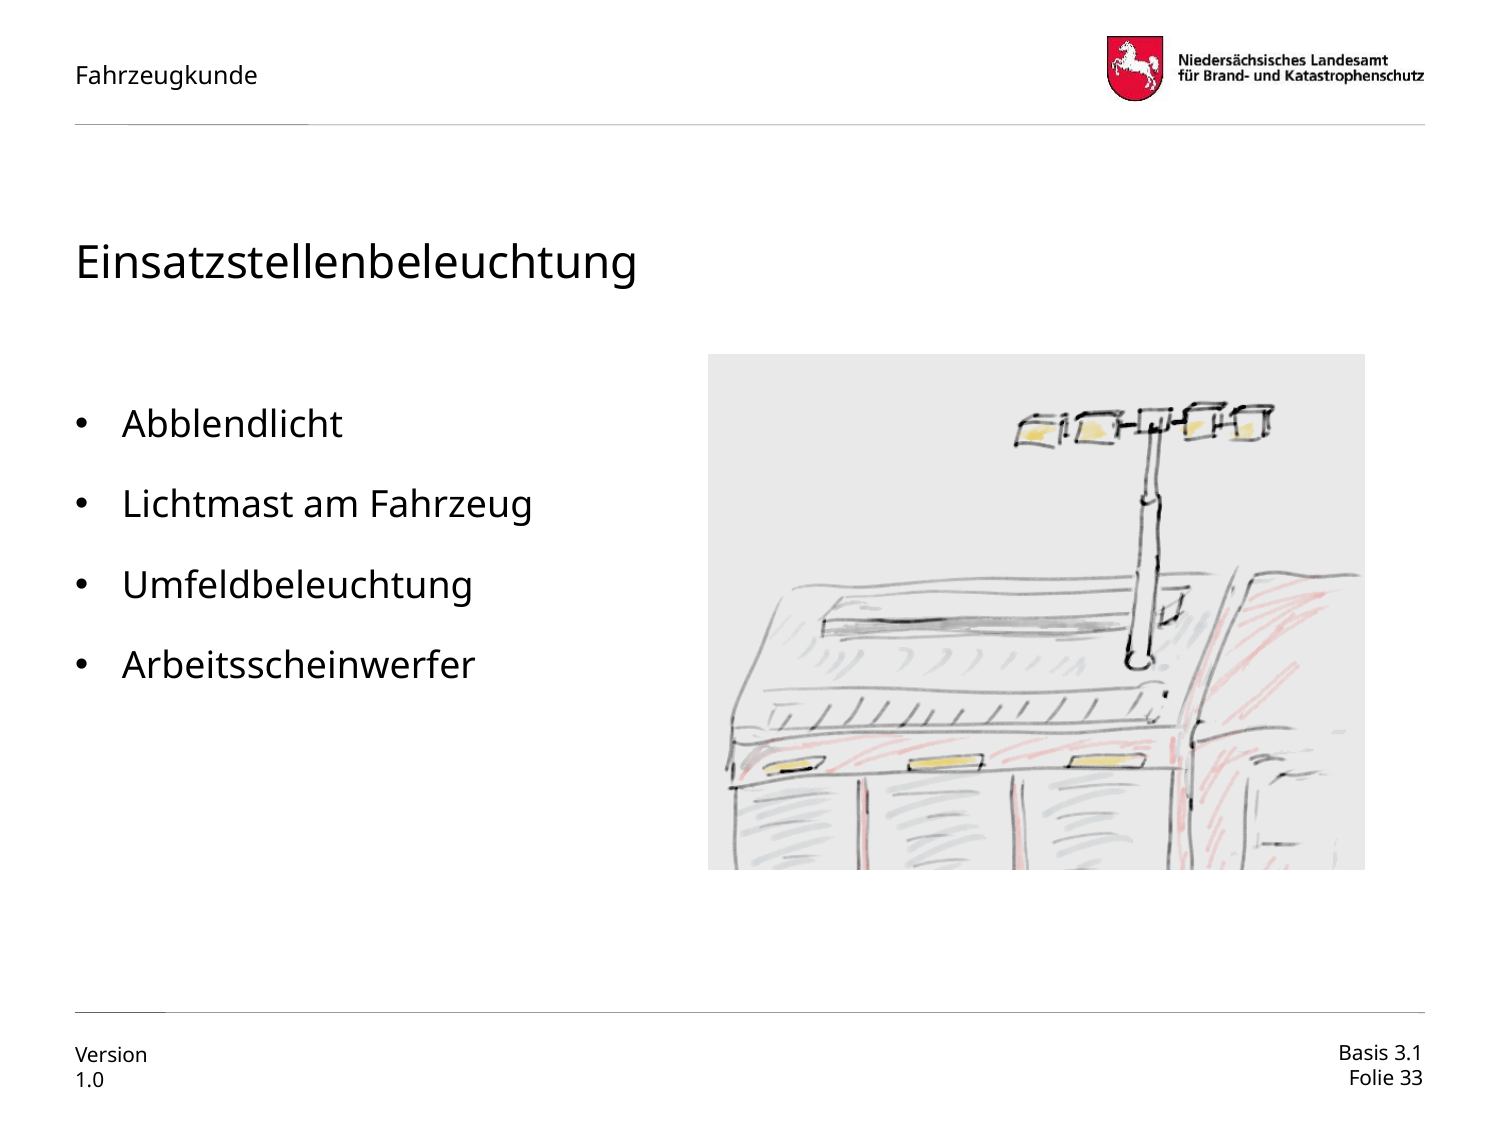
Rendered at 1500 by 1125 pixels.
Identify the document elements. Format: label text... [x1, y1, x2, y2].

list Abblendlicht Lichtmast am Fahrzeug Umfeldbeleuchtung Arbeitsscheinwerfer [75, 399, 1475, 913]
picture [1107, 36, 1424, 102]
title Einsatzstellenbeleuchtung [75, 237, 1150, 338]
picture [708, 354, 1365, 871]
